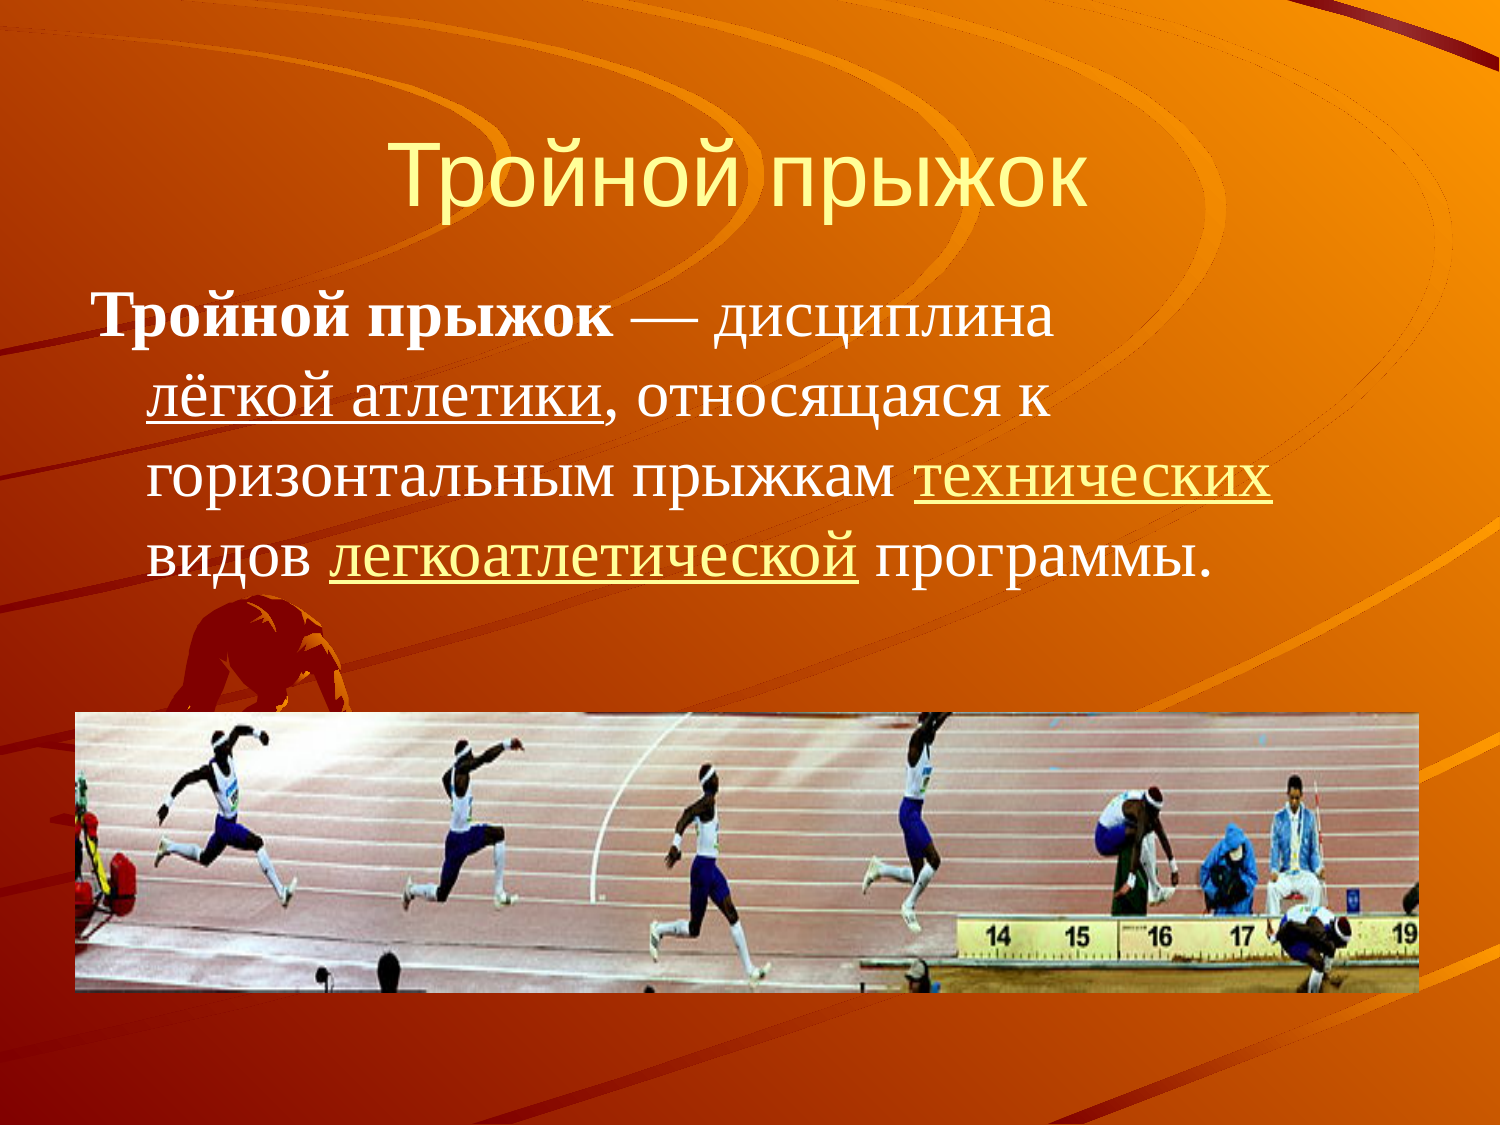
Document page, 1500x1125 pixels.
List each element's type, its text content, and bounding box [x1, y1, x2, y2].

picture [74, 712, 1419, 993]
title Тройной прыжок [74, 25, 1426, 233]
list Тройной прыжок — дисциплина лёгкой атлетики, относящаяся к горизонтальным прыжкам технических видов легкоатлетической программы. [74, 262, 1426, 1006]
